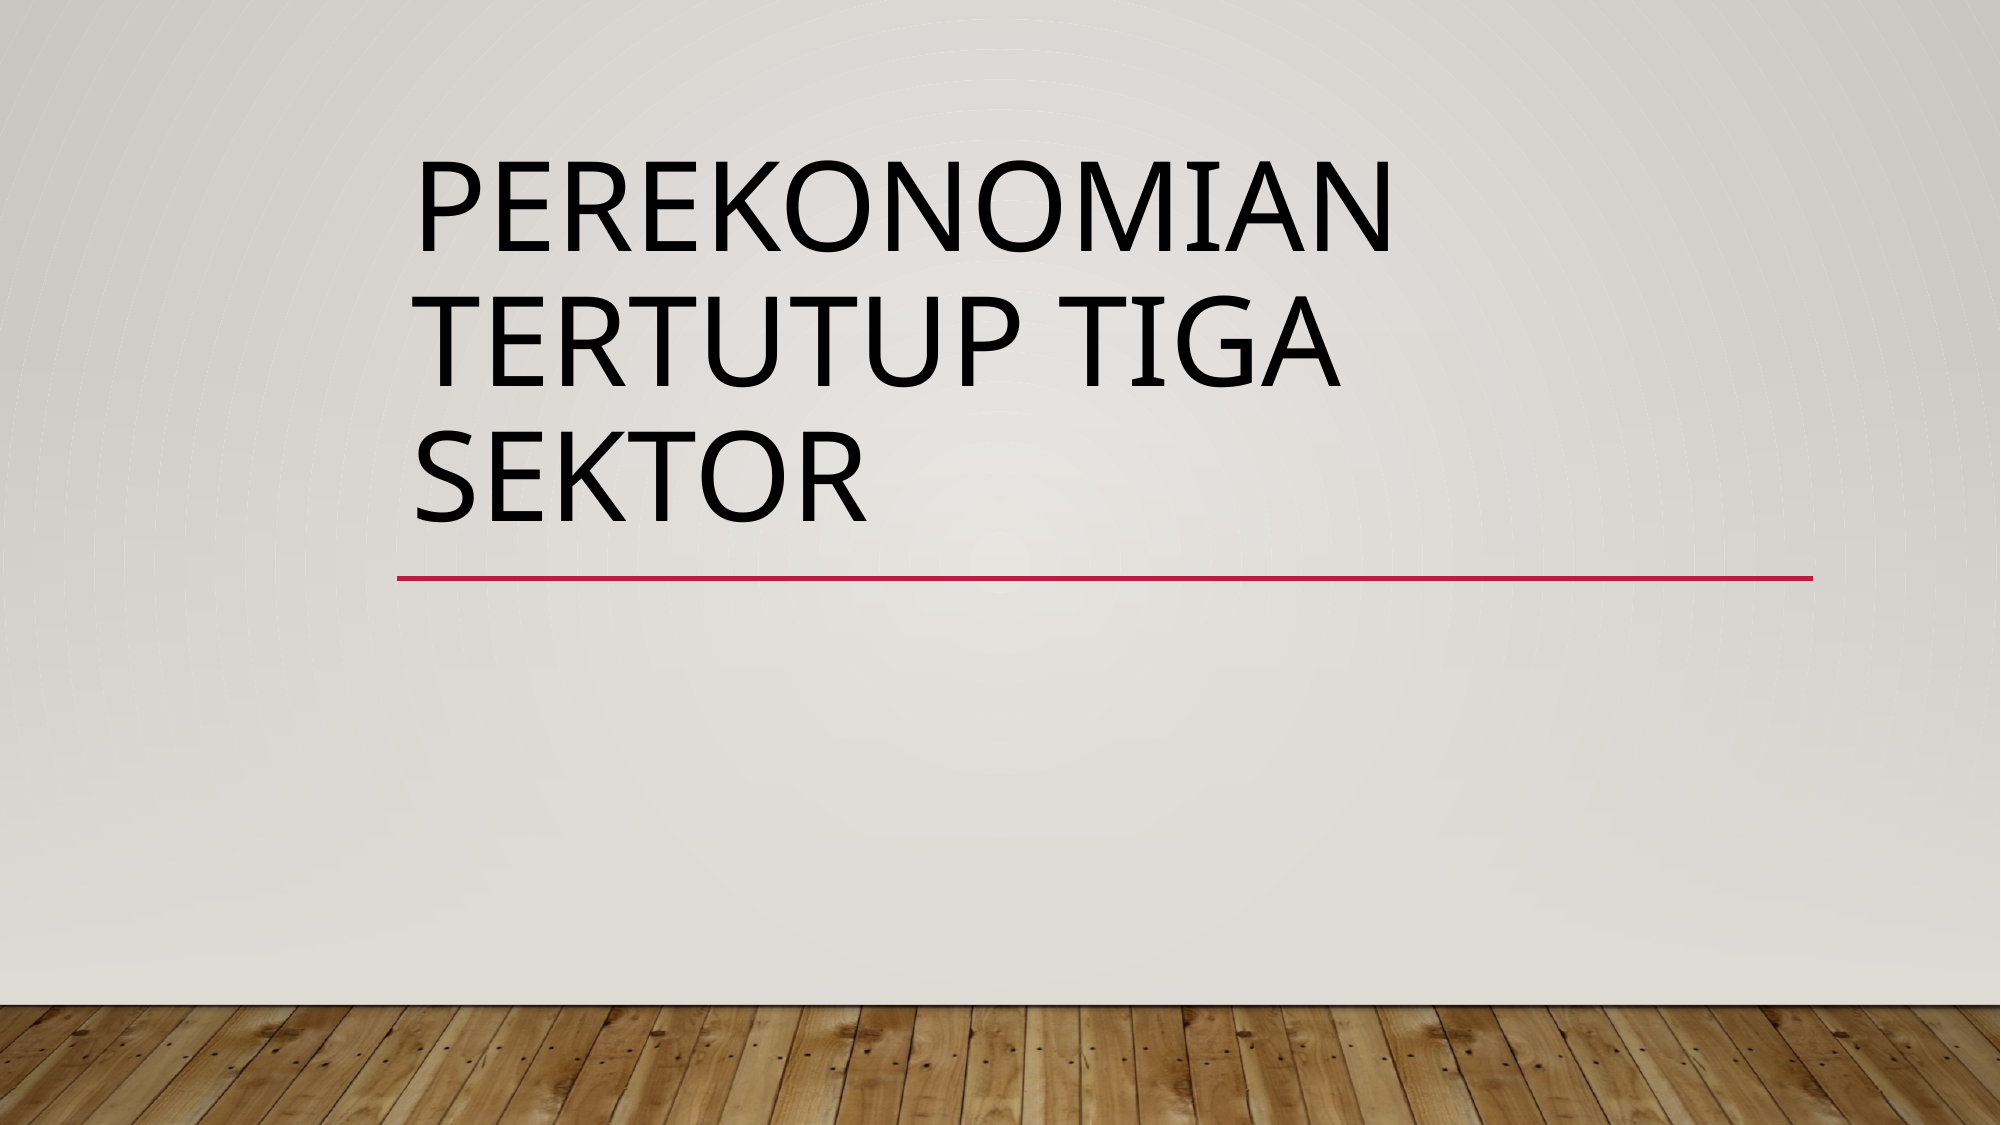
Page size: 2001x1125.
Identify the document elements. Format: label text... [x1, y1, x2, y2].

picture [0, 1005, 2000, 1125]
title PEREKONOMIAN TERTUTUp TIGA SEKTOR [396, 131, 1814, 549]
